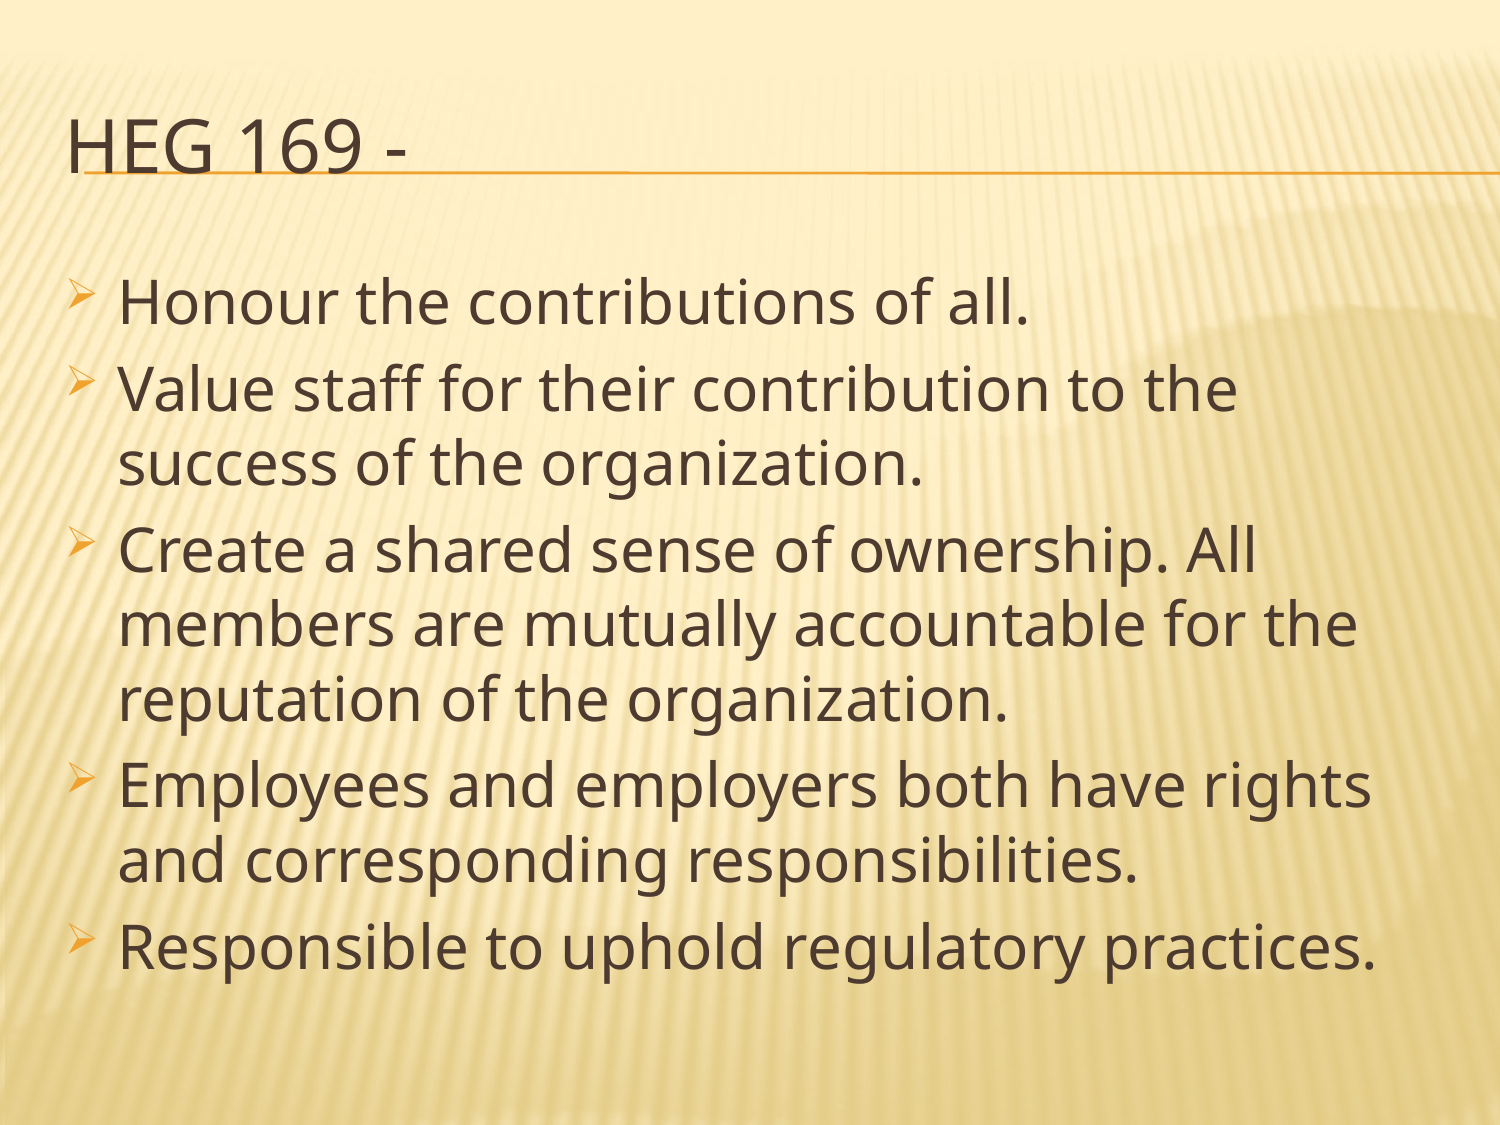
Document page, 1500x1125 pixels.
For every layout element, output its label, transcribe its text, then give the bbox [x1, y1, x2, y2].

list Honour the contributions of all. Value staff for their contribution to the success of the organization. Create a shared sense of ownership. All members are mutually accountable for the reputation of the organization. Employees and employers both have rights and corresponding responsibilities. Responsible to uphold regulatory practices. [50, 254, 1475, 998]
title HEG 169 - [50, 75, 1475, 213]
